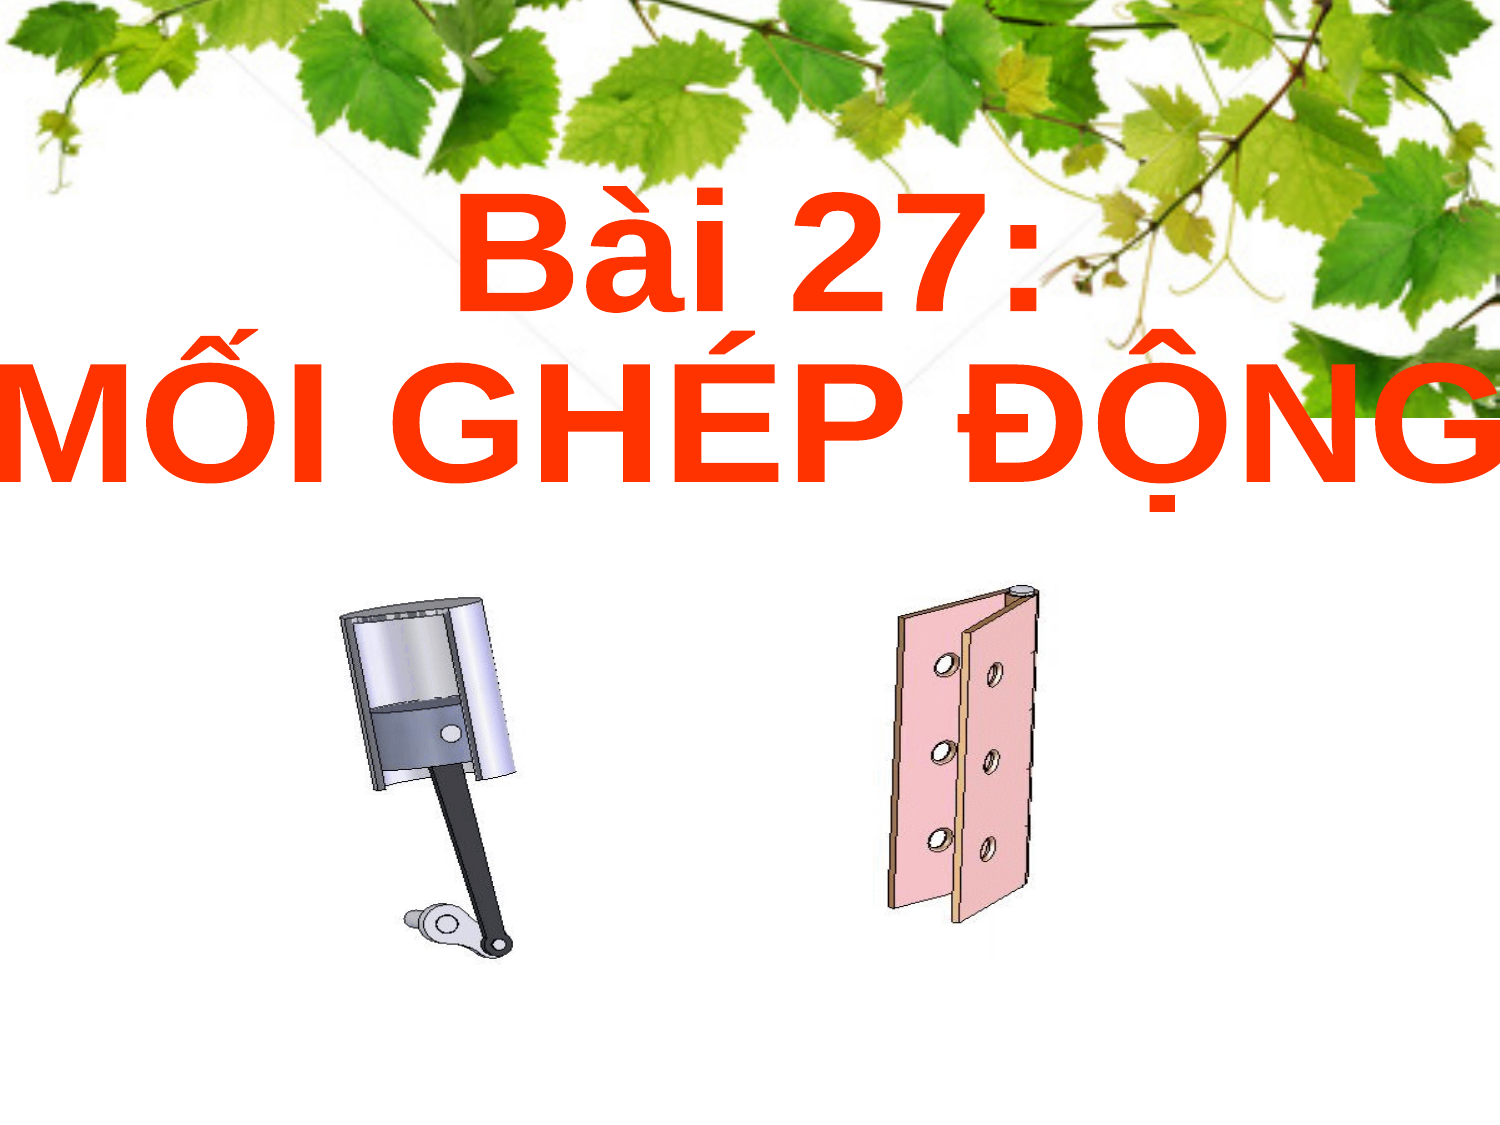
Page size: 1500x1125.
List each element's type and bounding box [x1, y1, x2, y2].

picture [712, 512, 1475, 963]
picture [0, 0, 1500, 418]
picture [5, 561, 669, 985]
